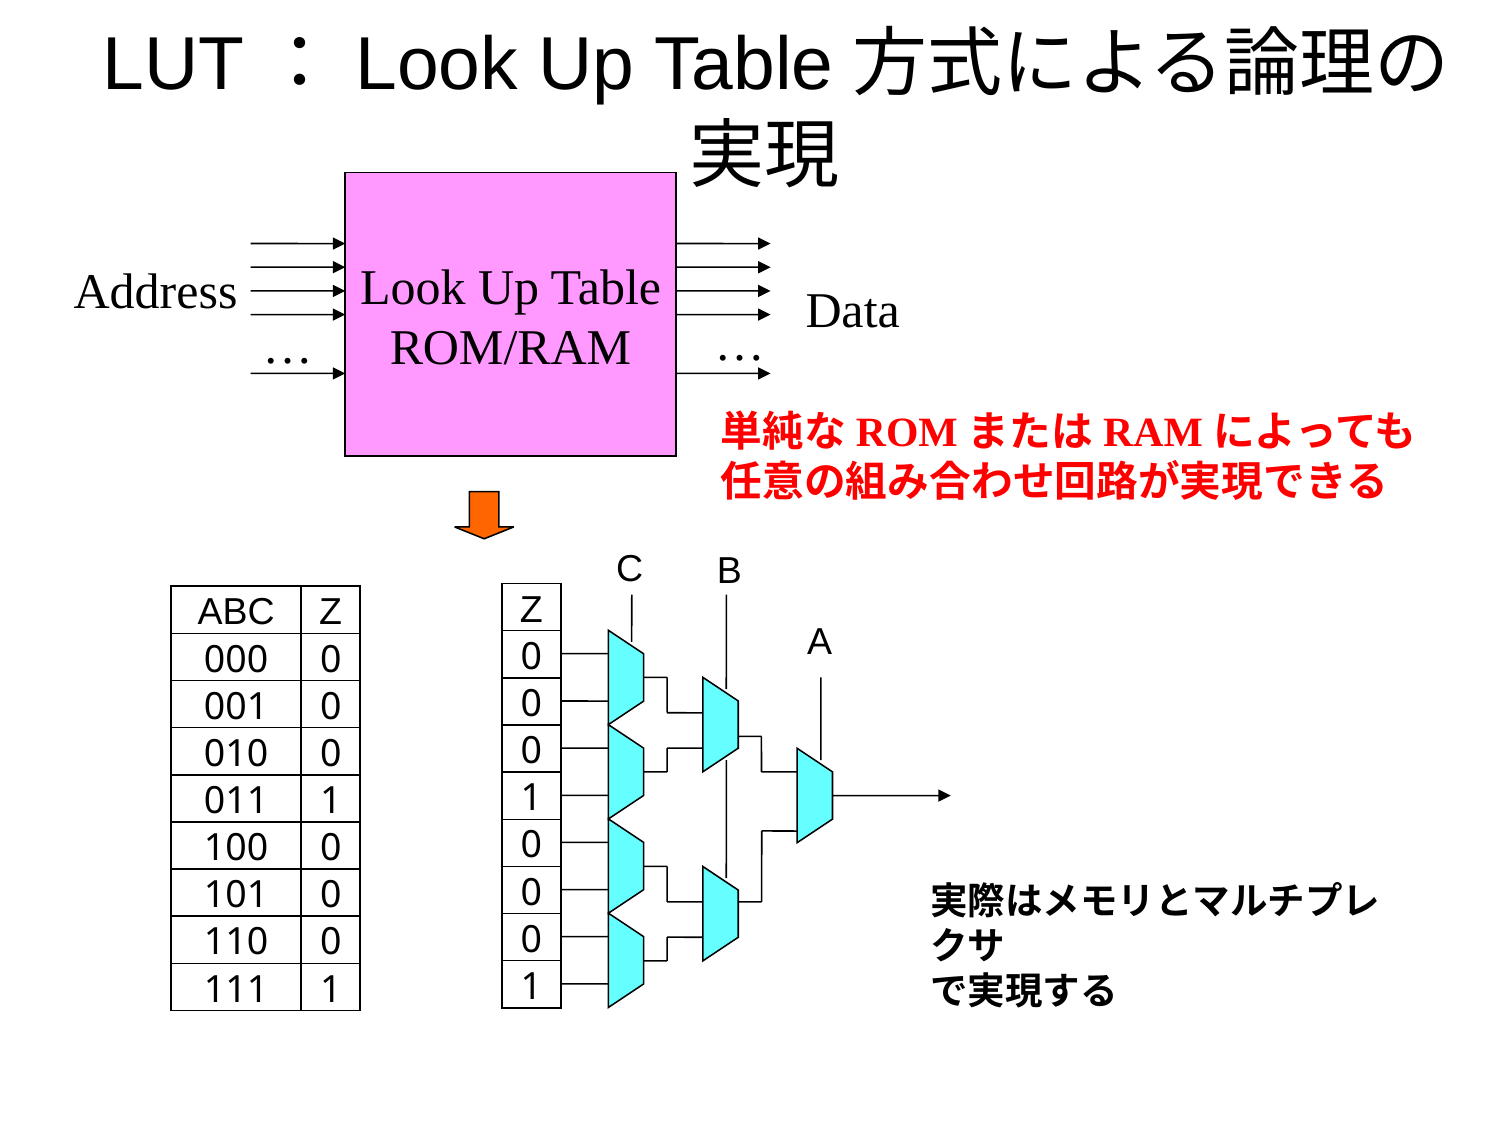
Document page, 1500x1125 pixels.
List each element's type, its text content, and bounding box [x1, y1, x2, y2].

text_box B [702, 538, 757, 599]
title LUT：Look Up Table方式による論理の実現 [29, 53, 1500, 149]
text_box [832, 789, 951, 802]
text_box Address [58, 251, 253, 326]
text_box [328, 367, 346, 380]
text_box [253, 284, 346, 298]
text_box [454, 491, 514, 539]
text_box [676, 237, 771, 250]
text_box [608, 630, 644, 725]
text_box 101 [171, 868, 301, 916]
text_box 110 [171, 916, 301, 963]
text_box 010 [171, 727, 301, 774]
text_box 実際はメモリとマルチプレクサ で実現する [915, 869, 1405, 1020]
text_box … [247, 305, 328, 381]
text_box 100 [171, 821, 301, 868]
text_box [253, 261, 346, 274]
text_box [501, 583, 561, 1008]
text_box 001 [171, 680, 301, 727]
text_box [301, 586, 361, 1011]
text_box [250, 237, 346, 250]
text_box [702, 866, 739, 961]
text_box [608, 913, 644, 1008]
text_box [676, 261, 771, 274]
text_box … [699, 302, 780, 378]
text_box 011 [171, 774, 301, 821]
text_box [608, 724, 644, 819]
text_box [608, 818, 644, 913]
text_box [328, 308, 346, 321]
text_box [797, 748, 833, 843]
text_box Look Up Table ROM/RAM [345, 172, 676, 457]
text_box Data [790, 270, 916, 346]
text_box ABC [171, 586, 301, 633]
text_box [676, 284, 771, 298]
text_box 000 [171, 633, 301, 680]
text_box 単純なROMまたはRAMによっても 任意の組み合わせ回路が実現できる [705, 397, 1432, 512]
text_box [702, 677, 739, 772]
text_box C [601, 536, 658, 596]
text_box 111 [171, 963, 301, 1011]
text_box A [792, 609, 847, 670]
